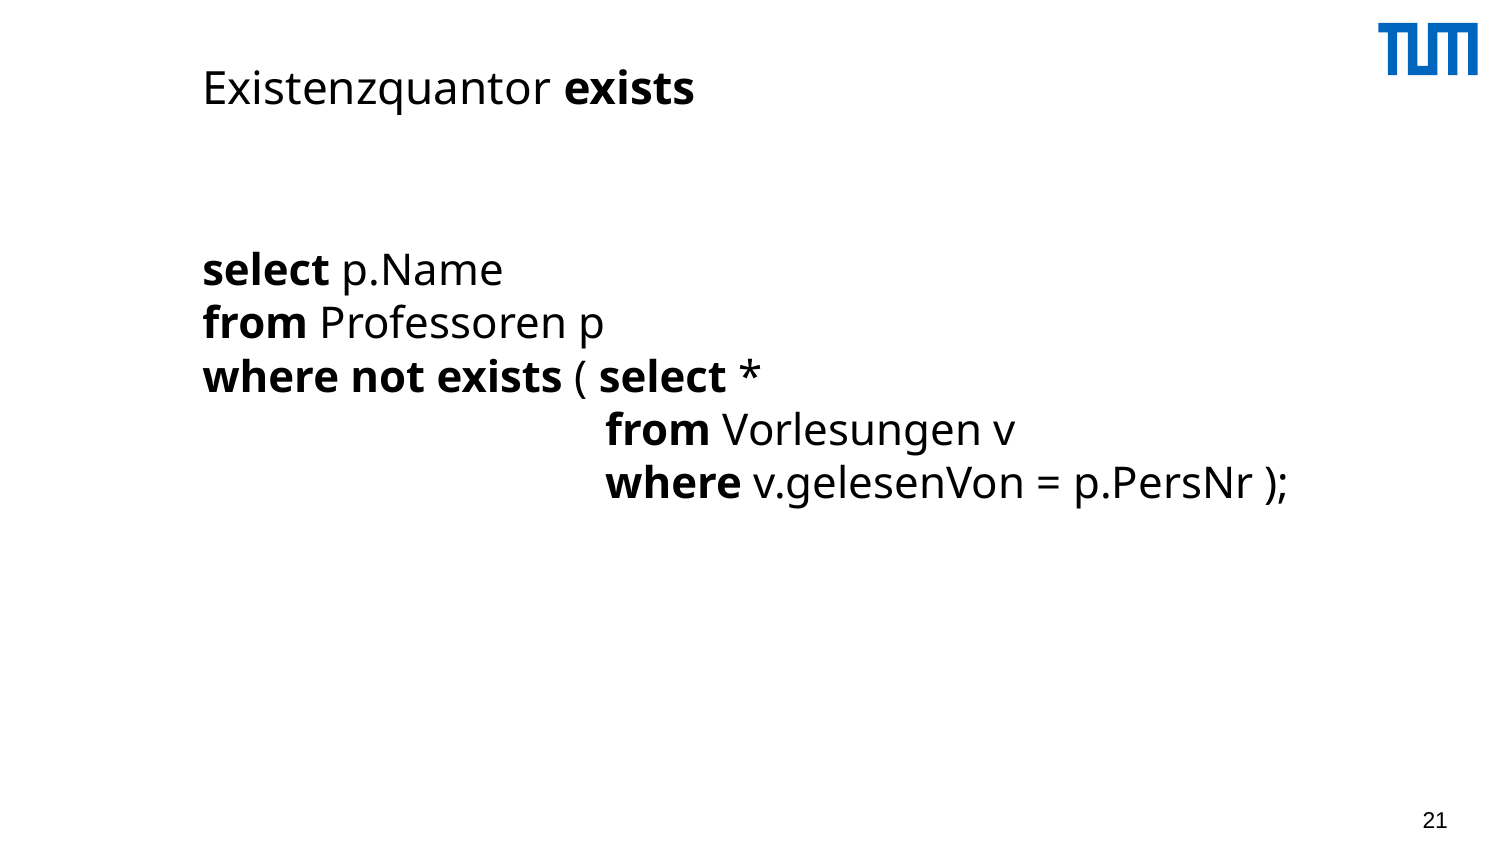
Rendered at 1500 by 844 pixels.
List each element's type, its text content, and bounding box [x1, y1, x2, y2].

title Existenzquantor exists [187, 37, 1313, 179]
slide_number 21 [1111, 796, 1448, 842]
text_box select p.Name from Professoren p where not exists ( select * from Vorlesungen v where v.gelesenVon = p.PersNr ); [187, 253, 1383, 513]
